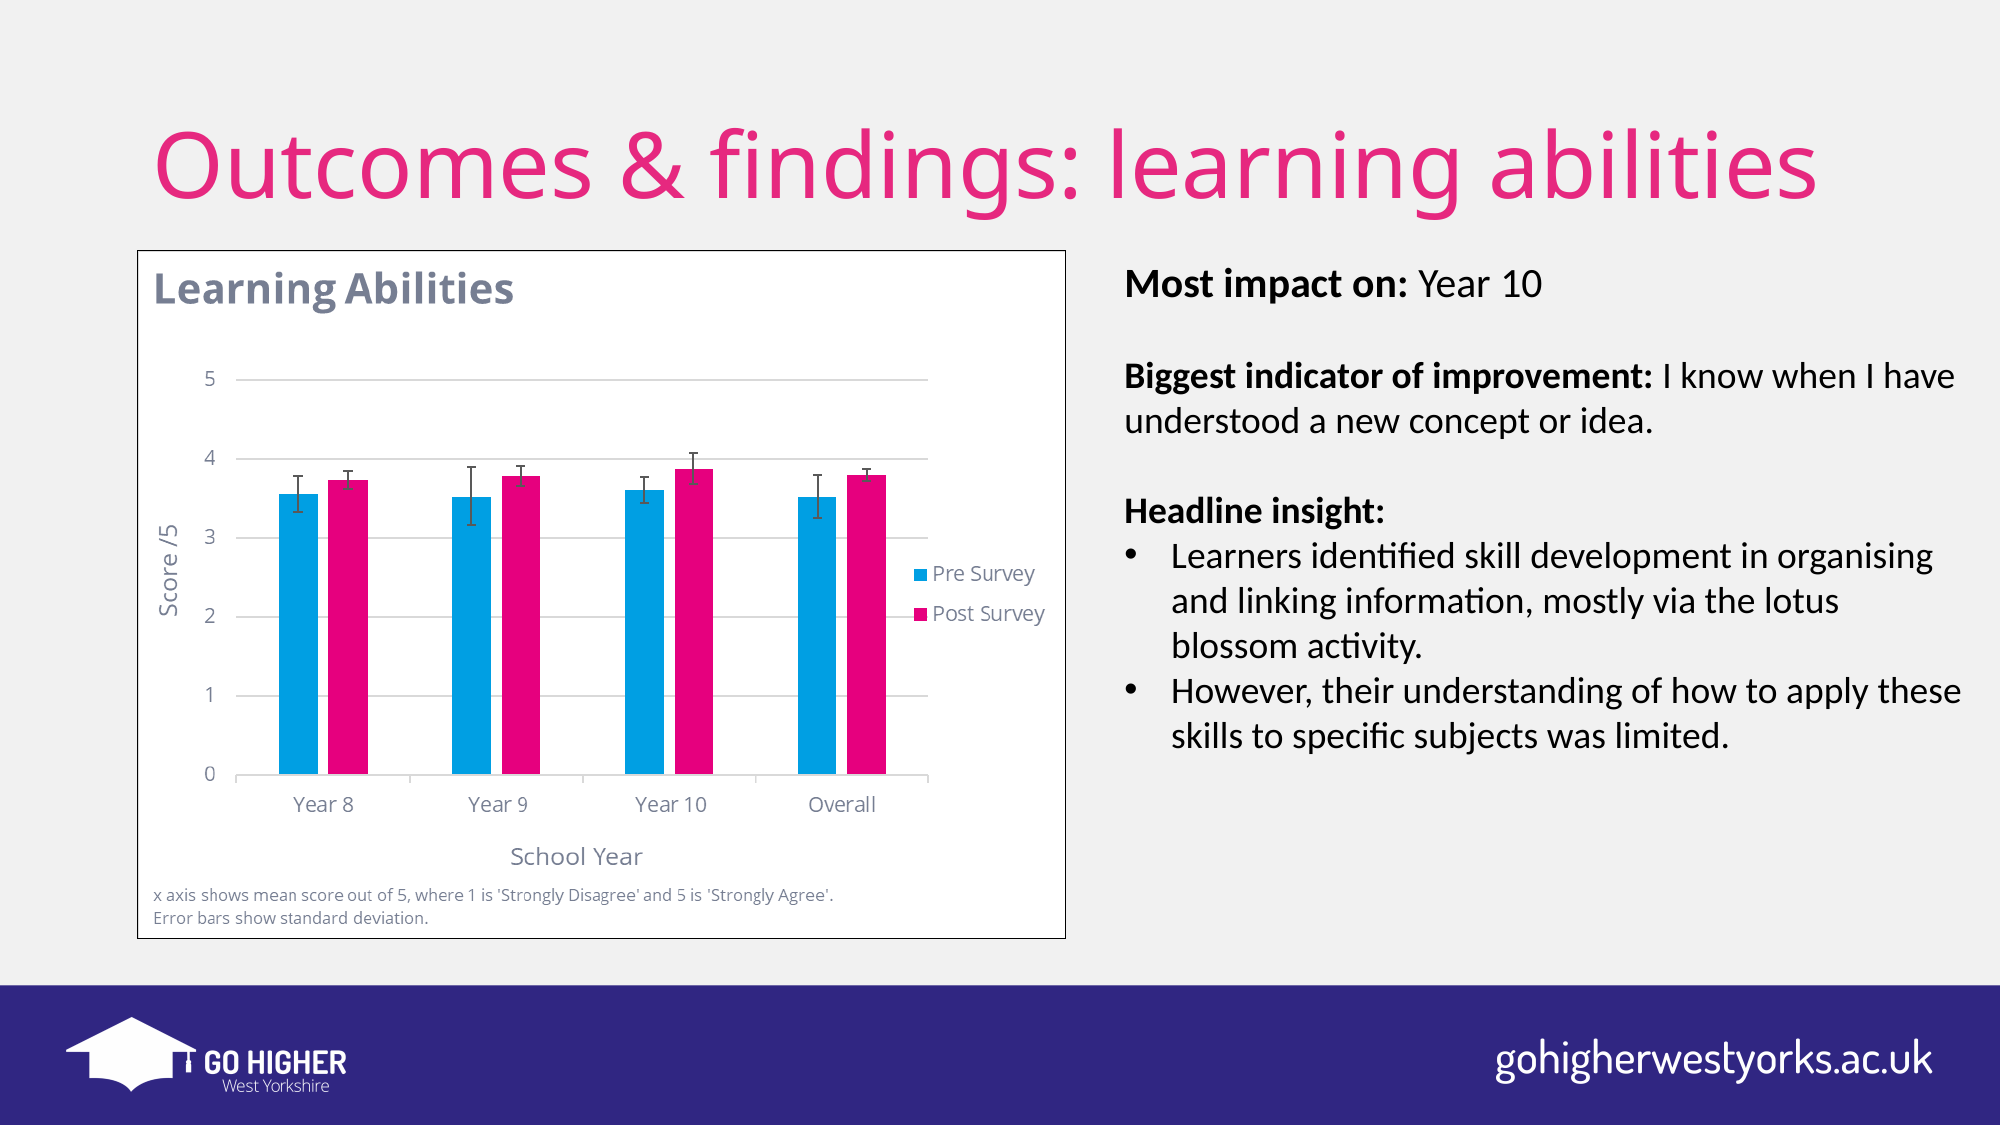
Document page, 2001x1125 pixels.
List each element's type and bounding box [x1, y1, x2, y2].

list [0, 0, 2000, 1125]
picture [137, 250, 1066, 939]
